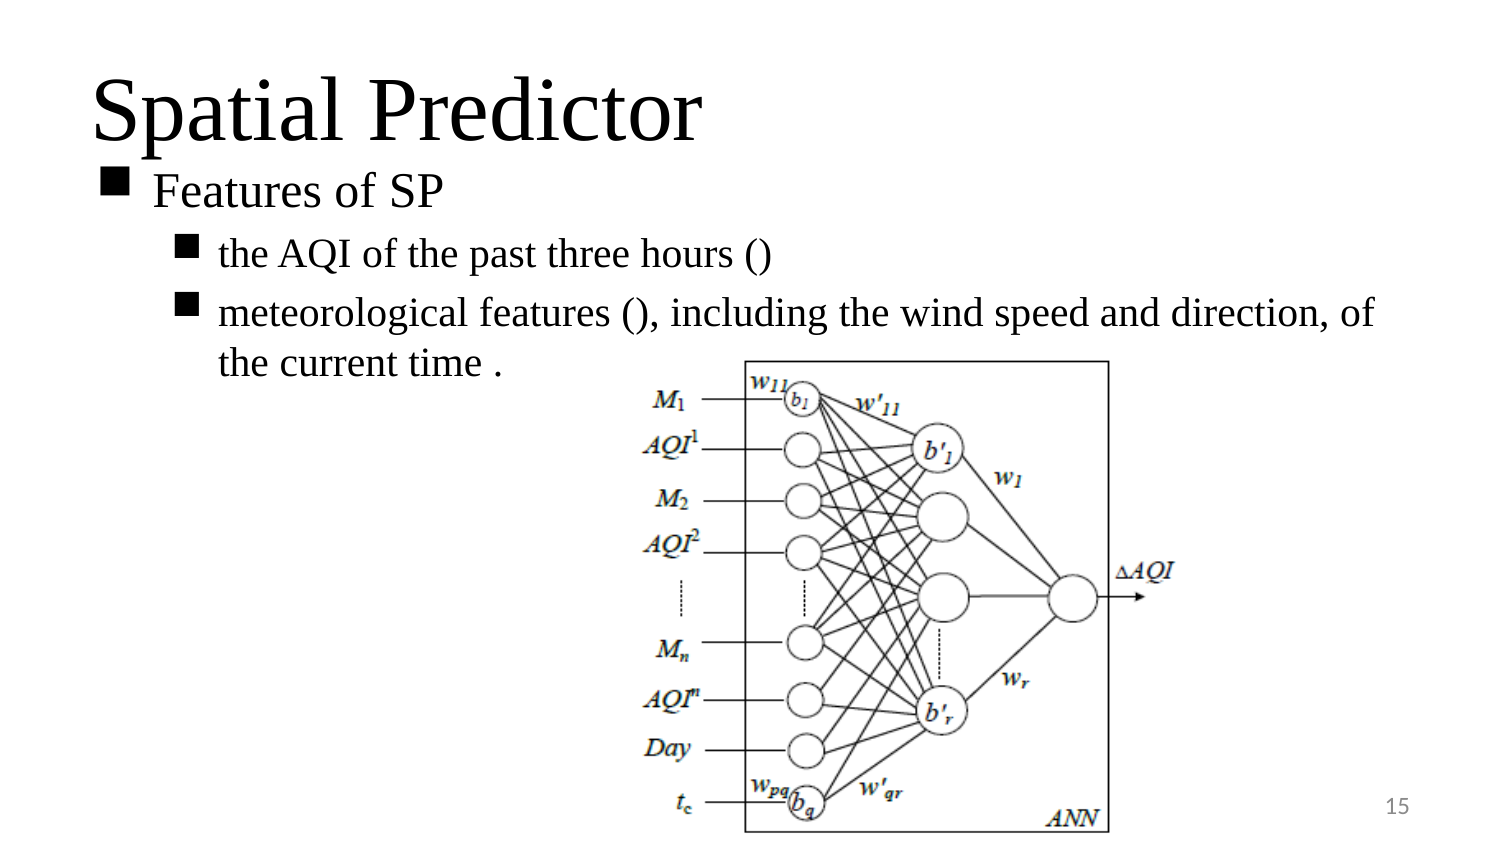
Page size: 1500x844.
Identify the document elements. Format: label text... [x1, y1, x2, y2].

picture [638, 350, 1182, 844]
slide_number 15 [1186, 782, 1425, 827]
title Spatial Predictor [75, 33, 1425, 175]
